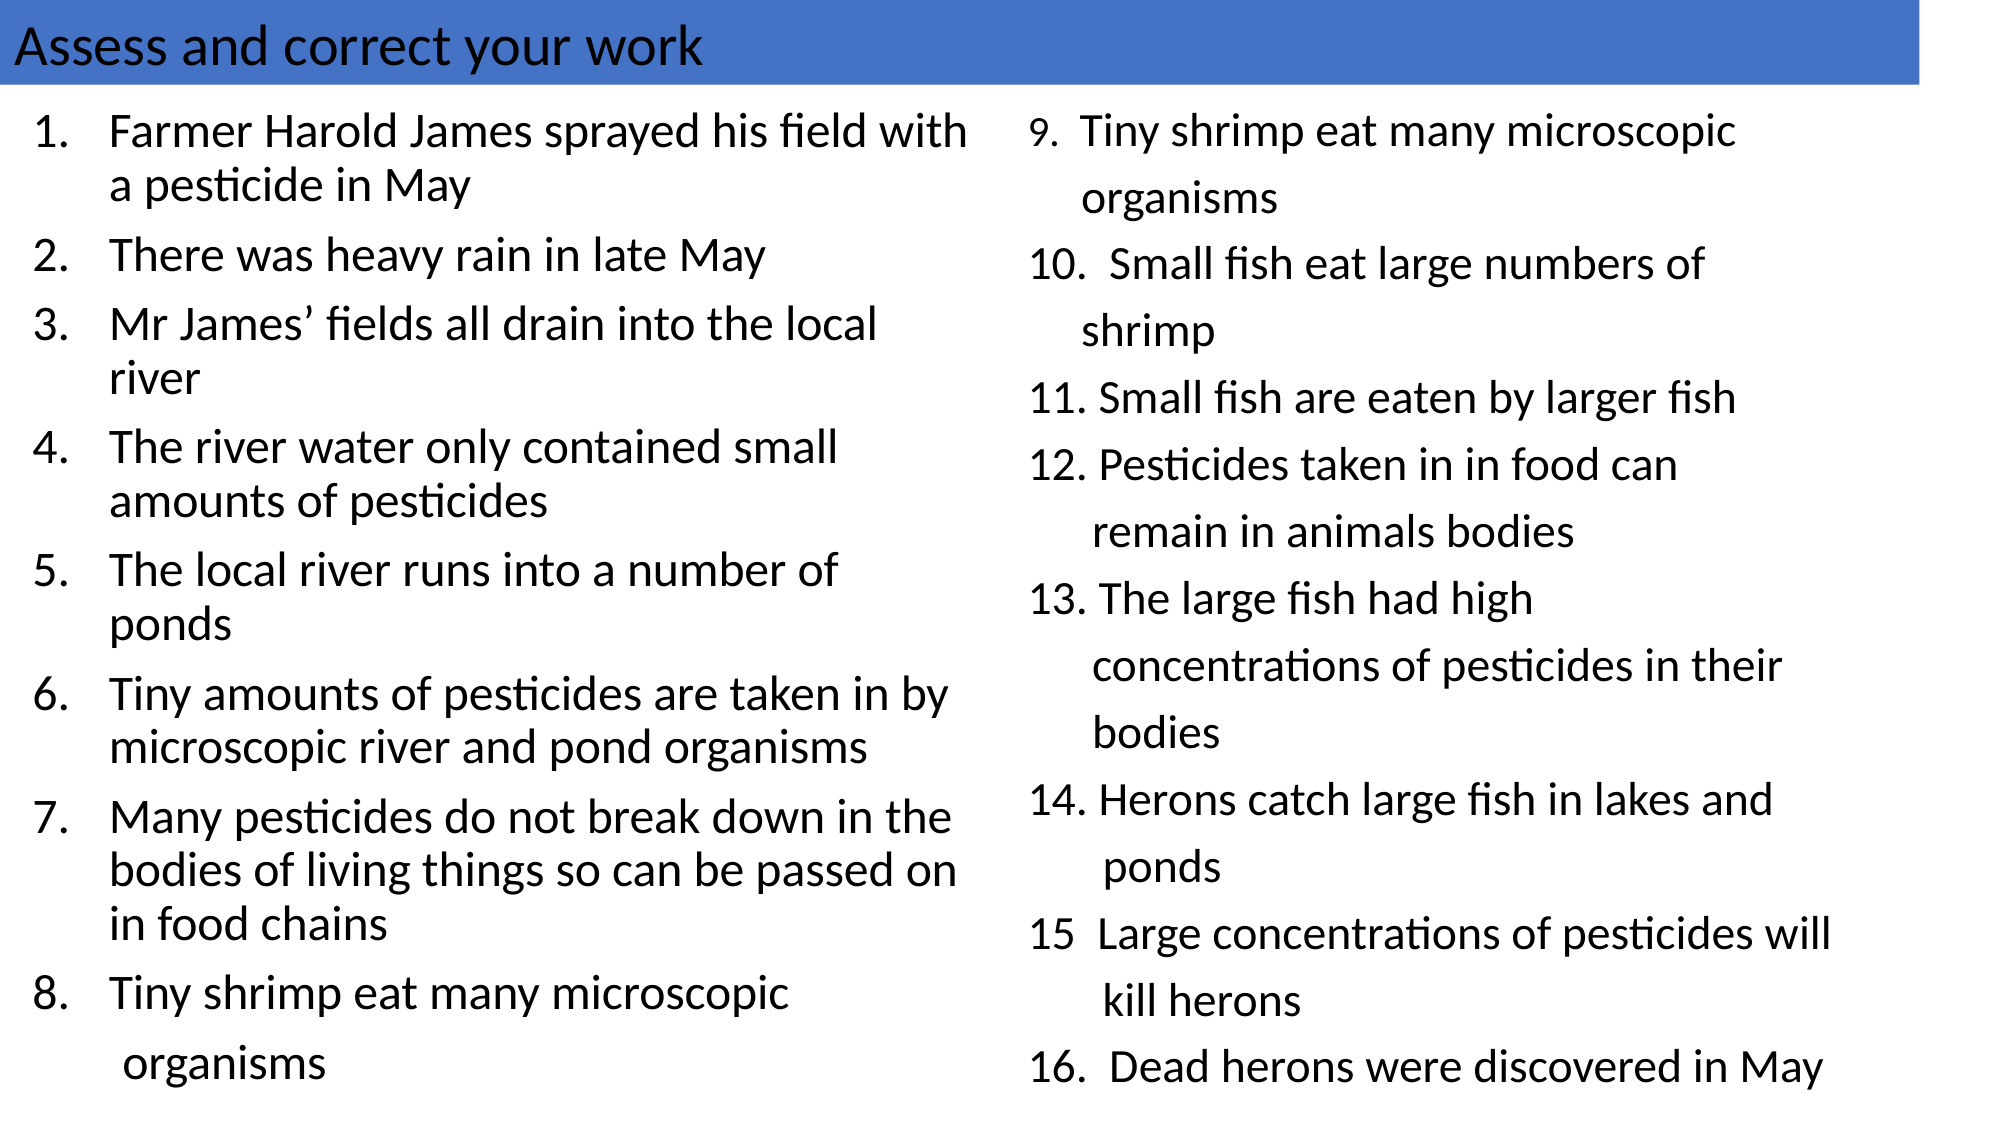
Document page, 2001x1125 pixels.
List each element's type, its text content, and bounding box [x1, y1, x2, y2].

list 9. Tiny shrimp eat many microscopic organisms 10. Small fish eat large numbers of shrimp 11. Small fish are eaten by larger fish 12. Pesticides taken in in food can remain in animals bodies 13. The large fish had high concentrations of pesticides in their bodies 14. Herons catch large fish in lakes and ponds 15 Large concentrations of pesticides will kill herons 16. Dead herons were discovered in May [1012, 97, 2000, 1101]
text_box Assess and correct your work [0, 0, 1920, 85]
list Farmer Harold James sprayed his field with a pesticide in May There was heavy rain in late May Mr James’ fields all drain into the local river The river water only contained small amounts of pesticides The local river runs into a number of ponds Tiny amounts of pesticides are taken in by microscopic river and pond organisms Many pesticides do not break down in the bodies of living things so can be passed on in food chains Tiny shrimp eat many microscopic organisms [17, 97, 988, 1101]
